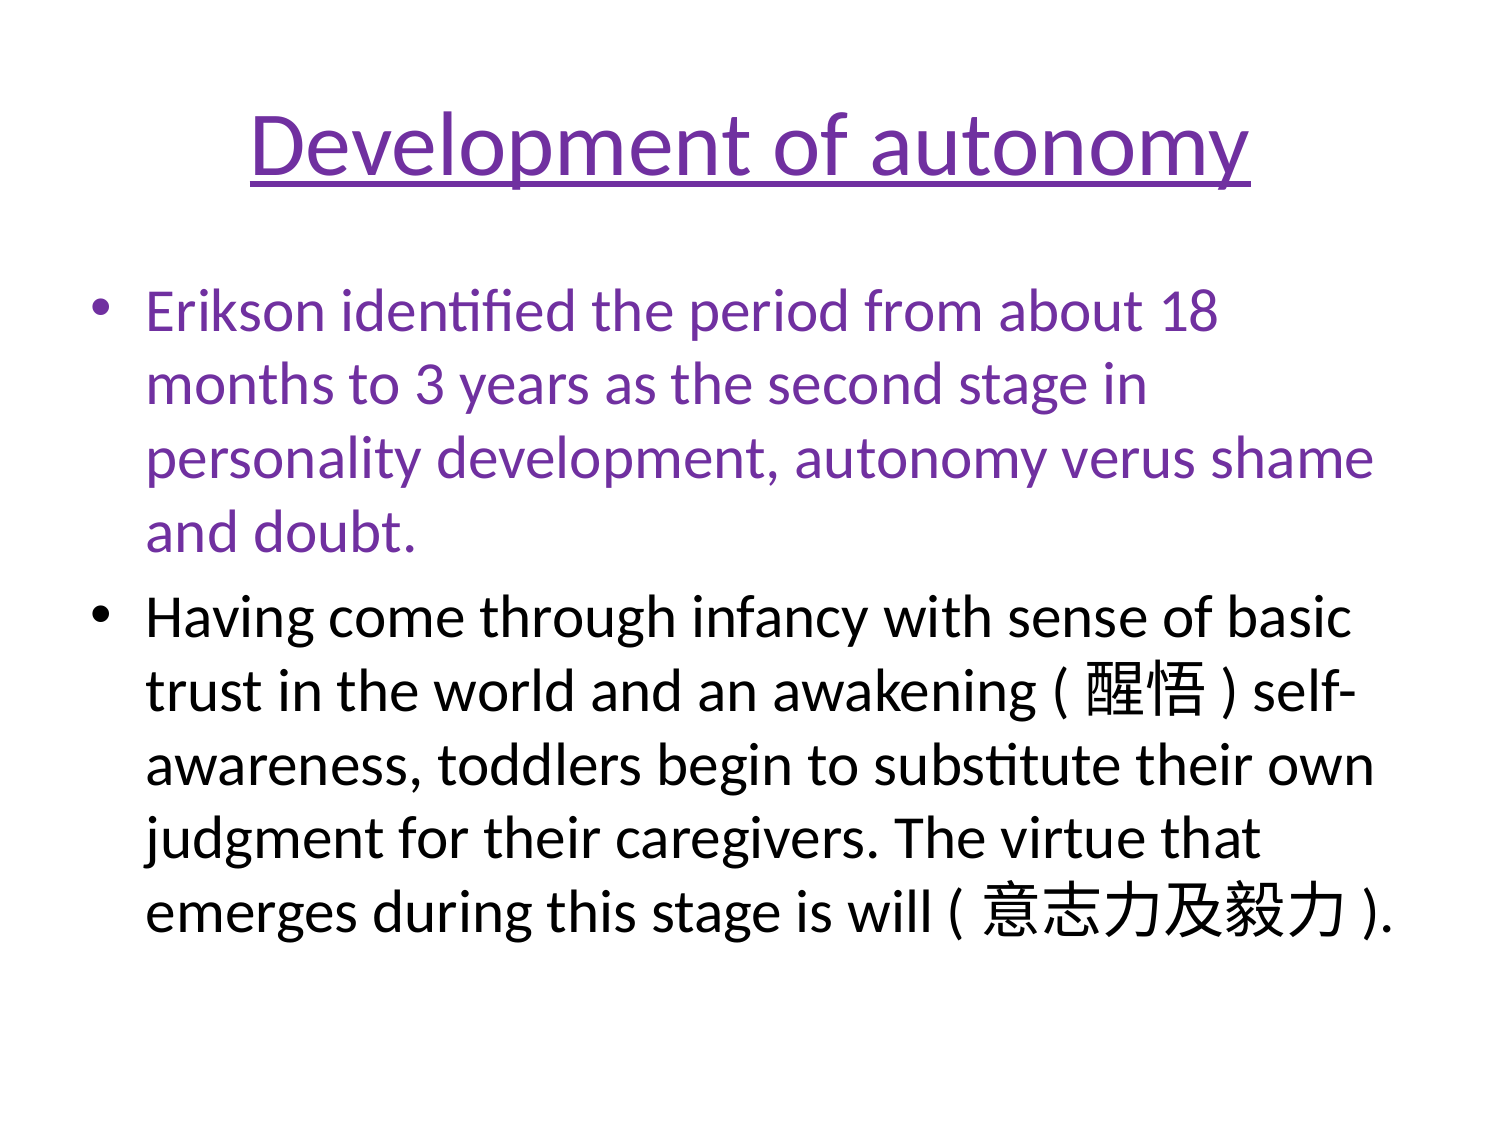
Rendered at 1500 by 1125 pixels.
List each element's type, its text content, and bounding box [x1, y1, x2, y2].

list Erikson identified the period from about 18 months to 3 years as the second stage in personality development, autonomy verus shame and doubt. Having come through infancy with sense of basic trust in the world and an awakening (醒悟) self-awareness, toddlers begin to substitute their own judgment for their caregivers. The virtue that emerges during this stage is will (意志力及毅力). [74, 262, 1426, 1006]
title Development of autonomy [74, 44, 1426, 233]
